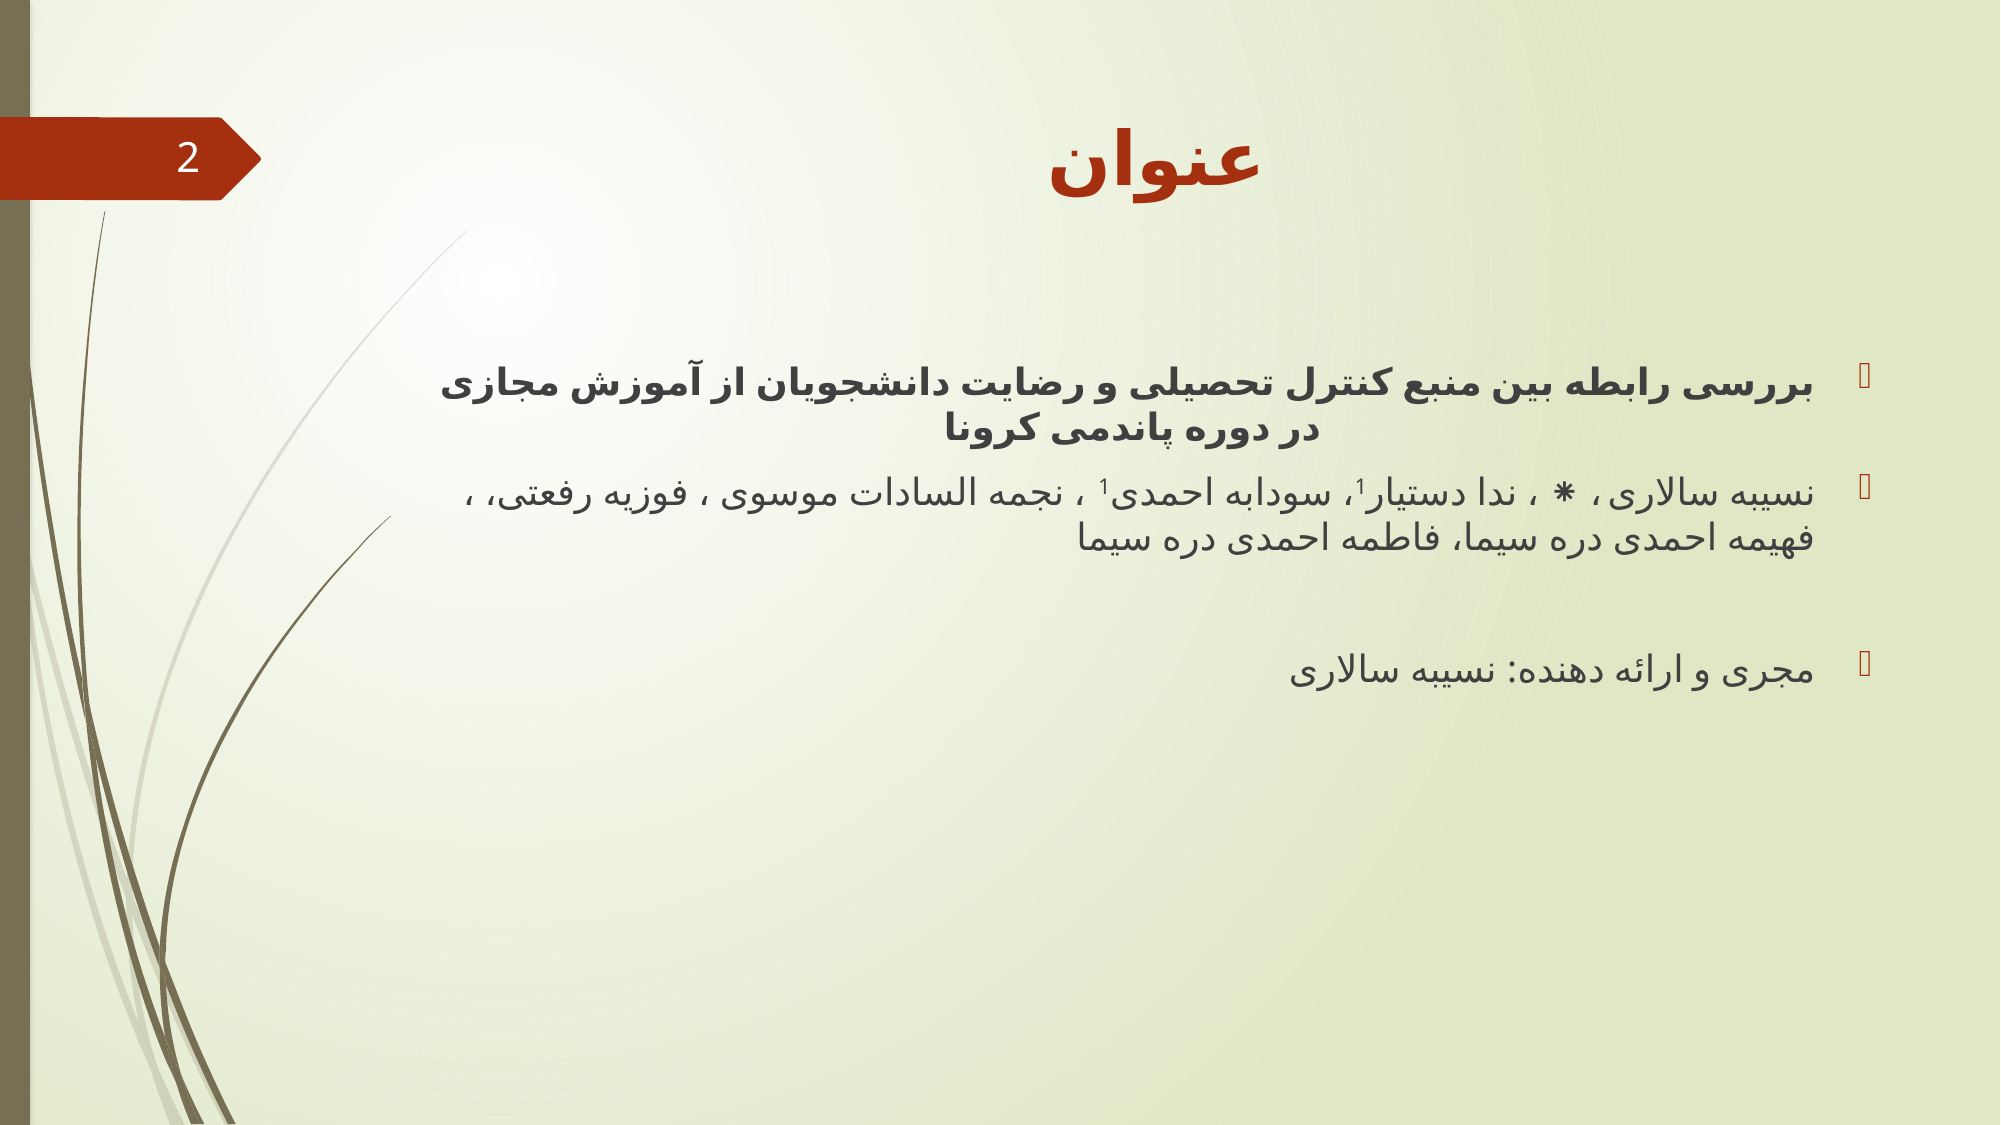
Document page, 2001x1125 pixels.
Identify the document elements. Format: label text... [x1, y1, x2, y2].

title عنوان [425, 102, 1888, 313]
slide_number 2 [87, 129, 216, 190]
list بررسی رابطه بین منبع کنترل تحصیلی و رضایت دانشجویان از آموزش مجازی در دوره پاندمی کرونا نسیبه سالاری ، ⁕ ، ندا دستیار1، سودابه احمدی1 ، نجمه السادات موسوی ، فوزیه رفعتی، ، فهیمه احمدی دره سیما، فاطمه احمدی دره سیما مجری و ارائه دهنده: نسیبه سالاری [424, 350, 1888, 750]
